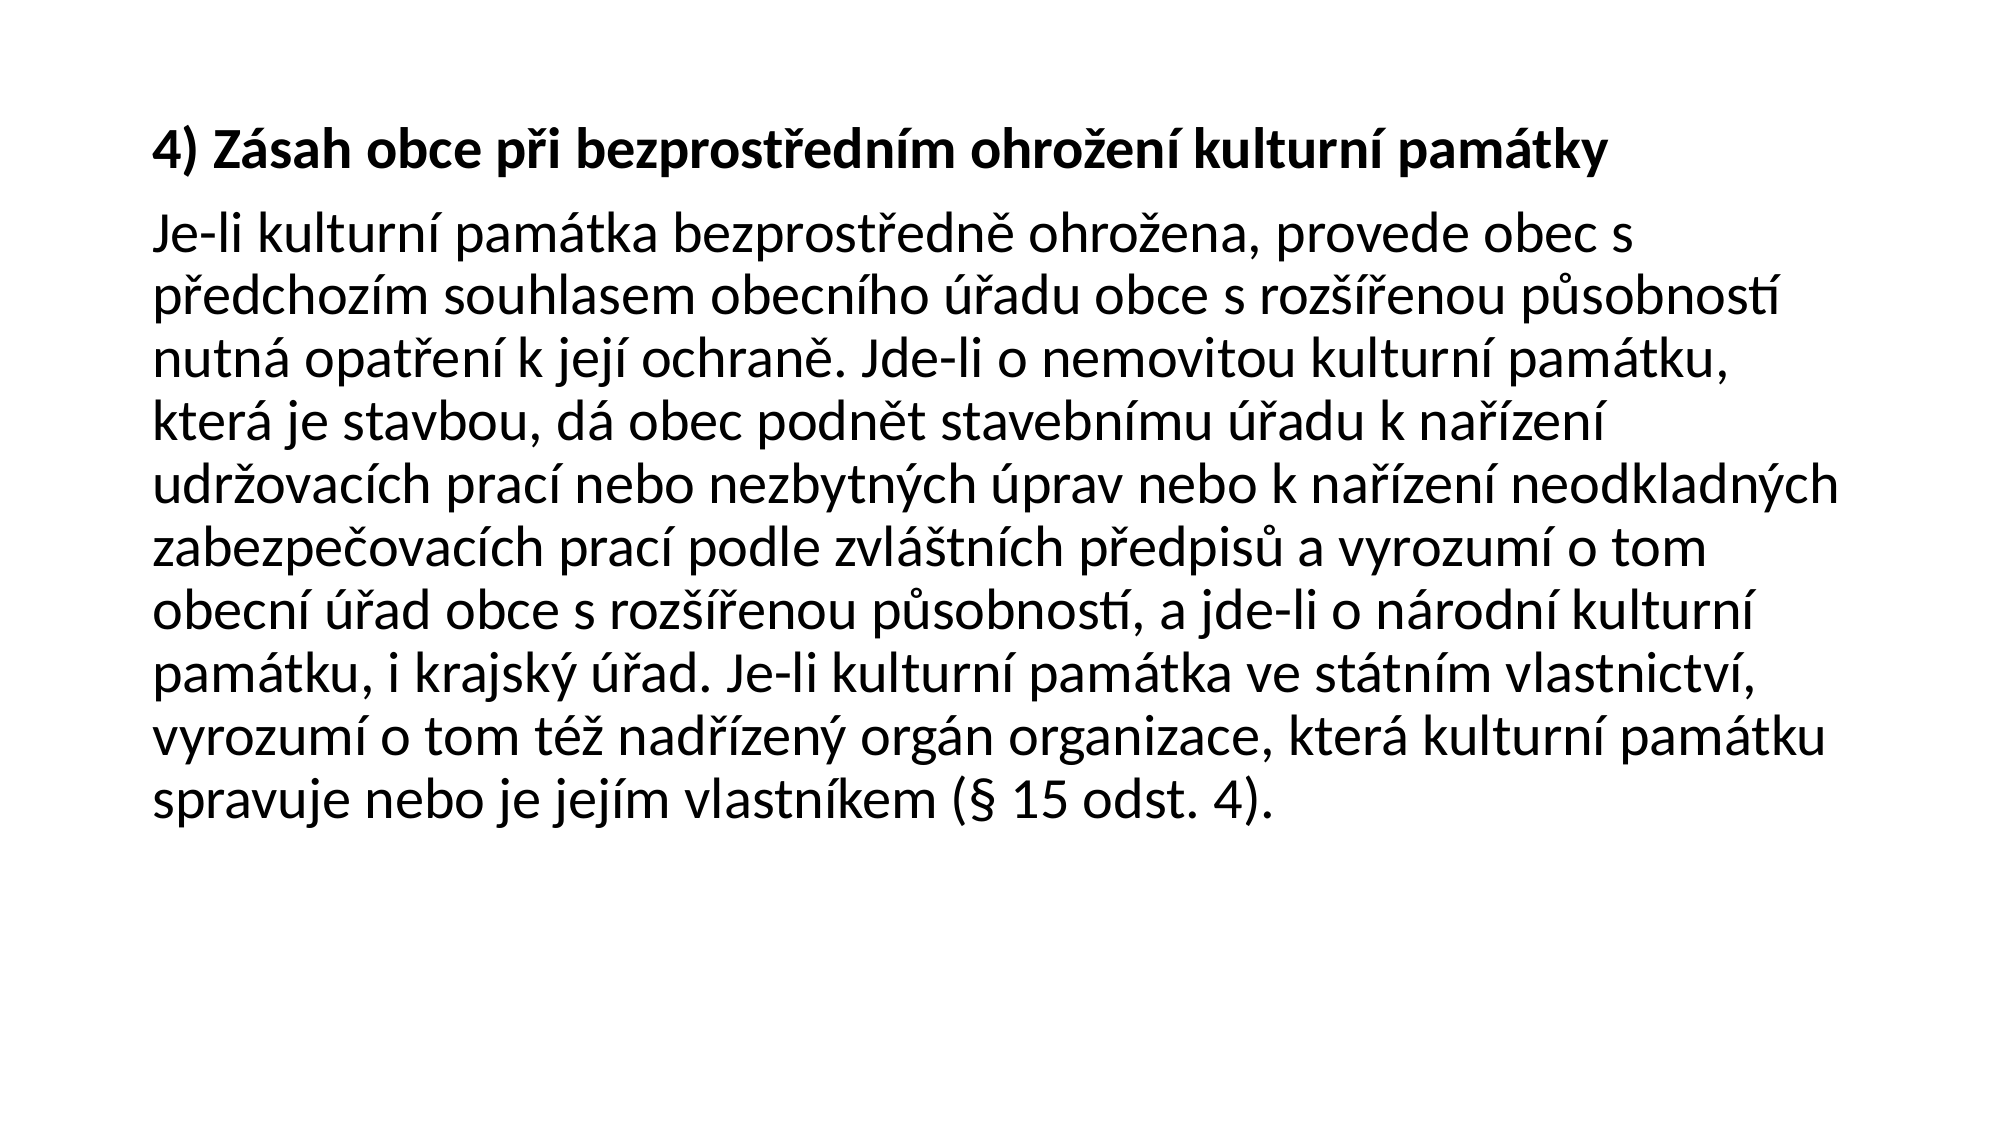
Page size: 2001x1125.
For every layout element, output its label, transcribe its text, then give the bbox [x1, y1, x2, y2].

list 4) Zásah obce při bezprostředním ohrožení kulturní památky Je-li kulturní památka bezprostředně ohrožena, provede obec s předchozím souhlasem obecního úřadu obce s rozšířenou působností nutná opatření k její ochraně. Jde-li o nemovitou kulturní památku, která je stavbou, dá obec podnět stavebnímu úřadu k nařízení udržovacích prací nebo nezbytných úprav nebo k nařízení neodkladných zabezpečovacích prací podle zvláštních předpisů a vyrozumí o tom obecní úřad obce s rozšířenou působností, a jde-li o národní kulturní památku, i krajský úřad. Je-li kulturní památka ve státním vlastnictví, vyrozumí o tom též nadřízený orgán organizace, která kulturní památku spravuje nebo je jejím vlastníkem (§ 15 odst. 4). [137, 110, 1863, 1014]
